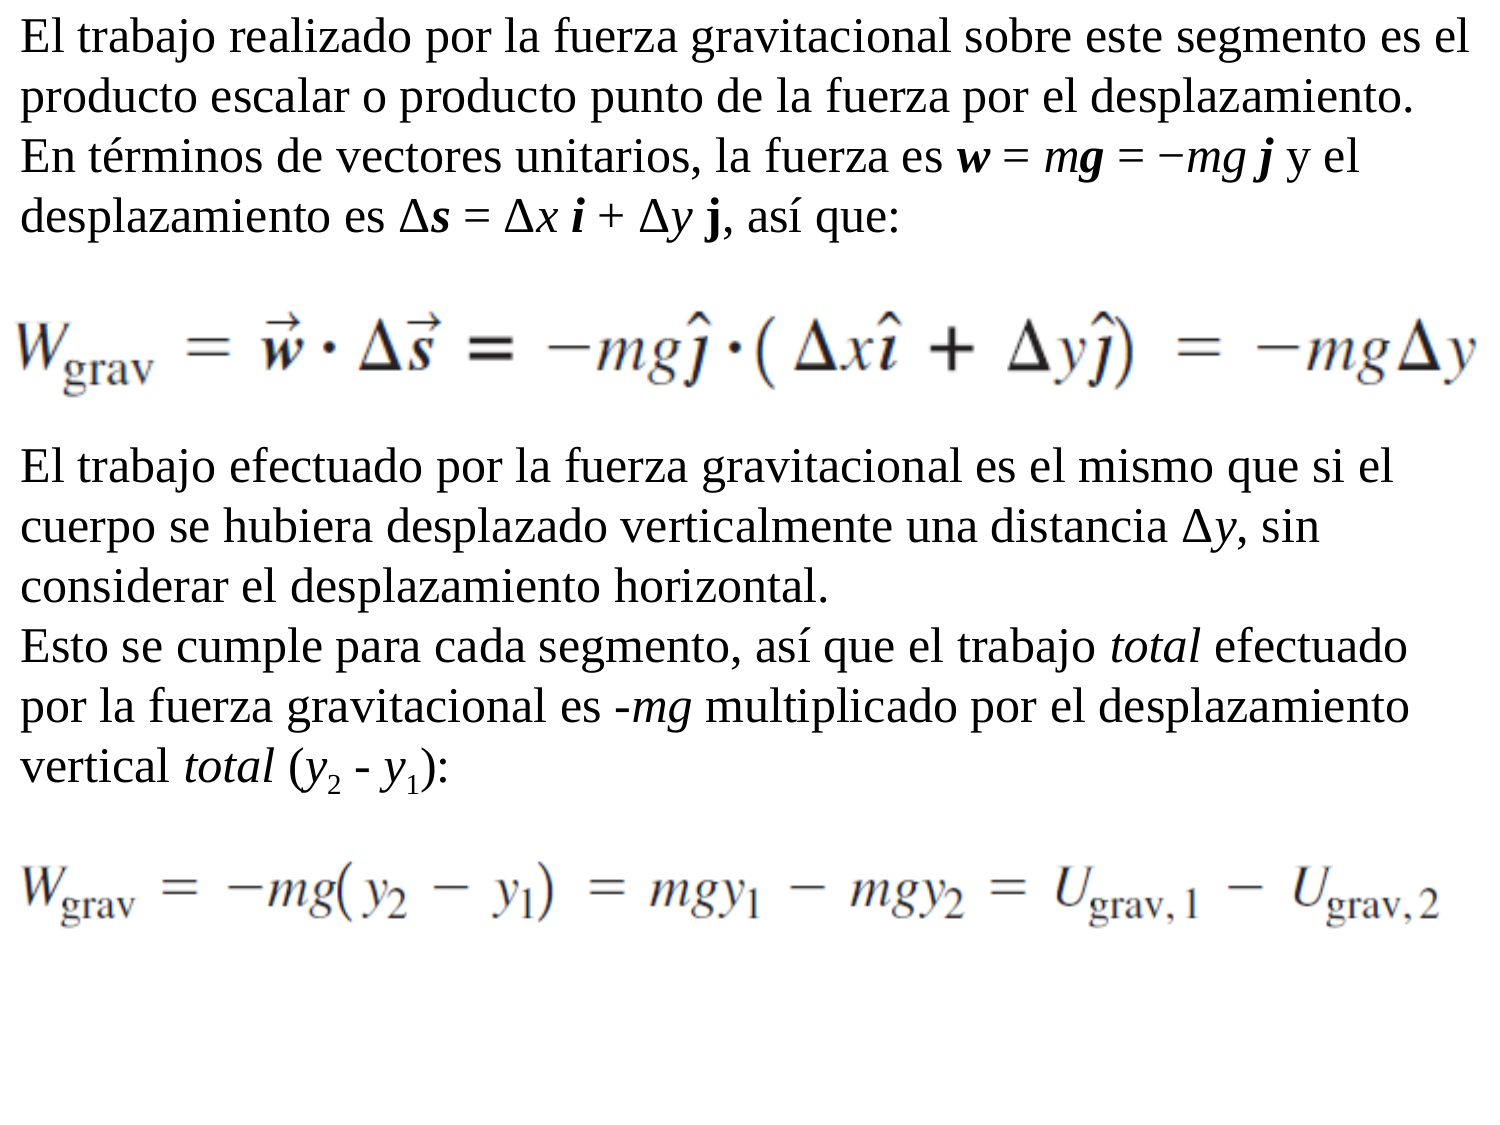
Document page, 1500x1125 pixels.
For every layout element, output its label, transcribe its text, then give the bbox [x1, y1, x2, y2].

picture [0, 278, 1500, 425]
text_box El trabajo efectuado por la fuerza gravitacional es el mismo que si el cuerpo se hubiera desplazado verticalmente una distancia Δy, sin considerar el desplazamiento horizontal. Esto se cumple para cada segmento, así que el trabajo total efectuado por la fuerza gravitacional es -mg multiplicado por el desplazamiento vertical total (y2 - y1): [5, 431, 1500, 808]
text_box El trabajo realizado por la fuerza gravitacional sobre este segmento es el producto escalar o producto punto de la fuerza por el desplazamiento. En términos de vectores unitarios, la fuerza es w = mg = −mg j y el desplazamiento es Δs = Δx i + Δy j, así que: [5, 0, 1500, 251]
picture [0, 822, 1500, 965]
